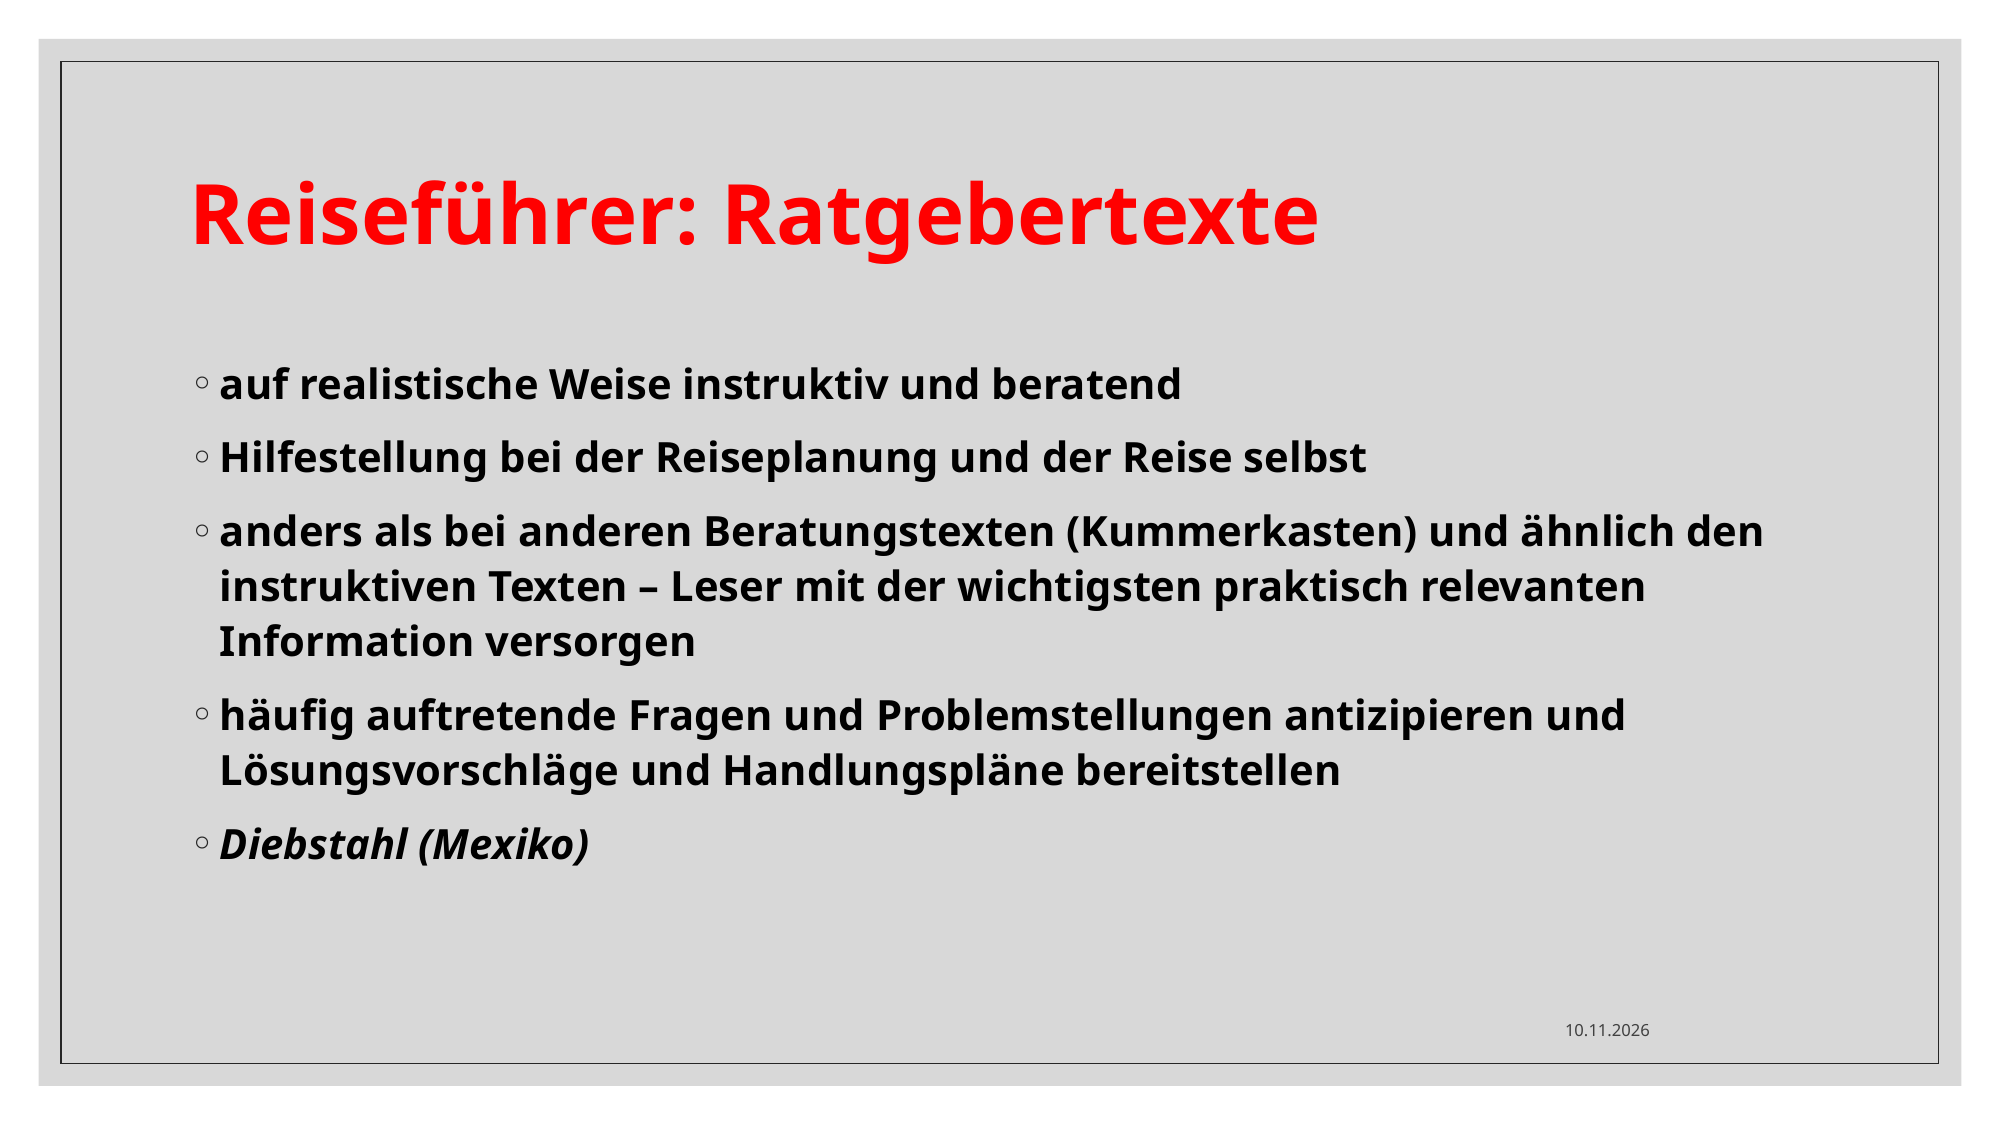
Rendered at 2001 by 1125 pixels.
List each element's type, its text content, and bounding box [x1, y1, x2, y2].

title Reiseführer: Ratgebertexte [174, 105, 1825, 331]
list auf realistische Weise instruktiv und beratend Hilfestellung bei der Reiseplanung und der Reise selbst anders als bei anderen Beratungstexten (Kummerkasten) und ähnlich den instruktiven Texten – Leser mit der wichtigsten praktisch relevanten Information versorgen häufig auftretende Fragen und Problemstellungen antizipieren und Lösungsvorschläge und Handlungspläne bereitstellen Diebstahl (Mexiko) [174, 345, 1825, 977]
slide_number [1190, 990, 1665, 1050]
